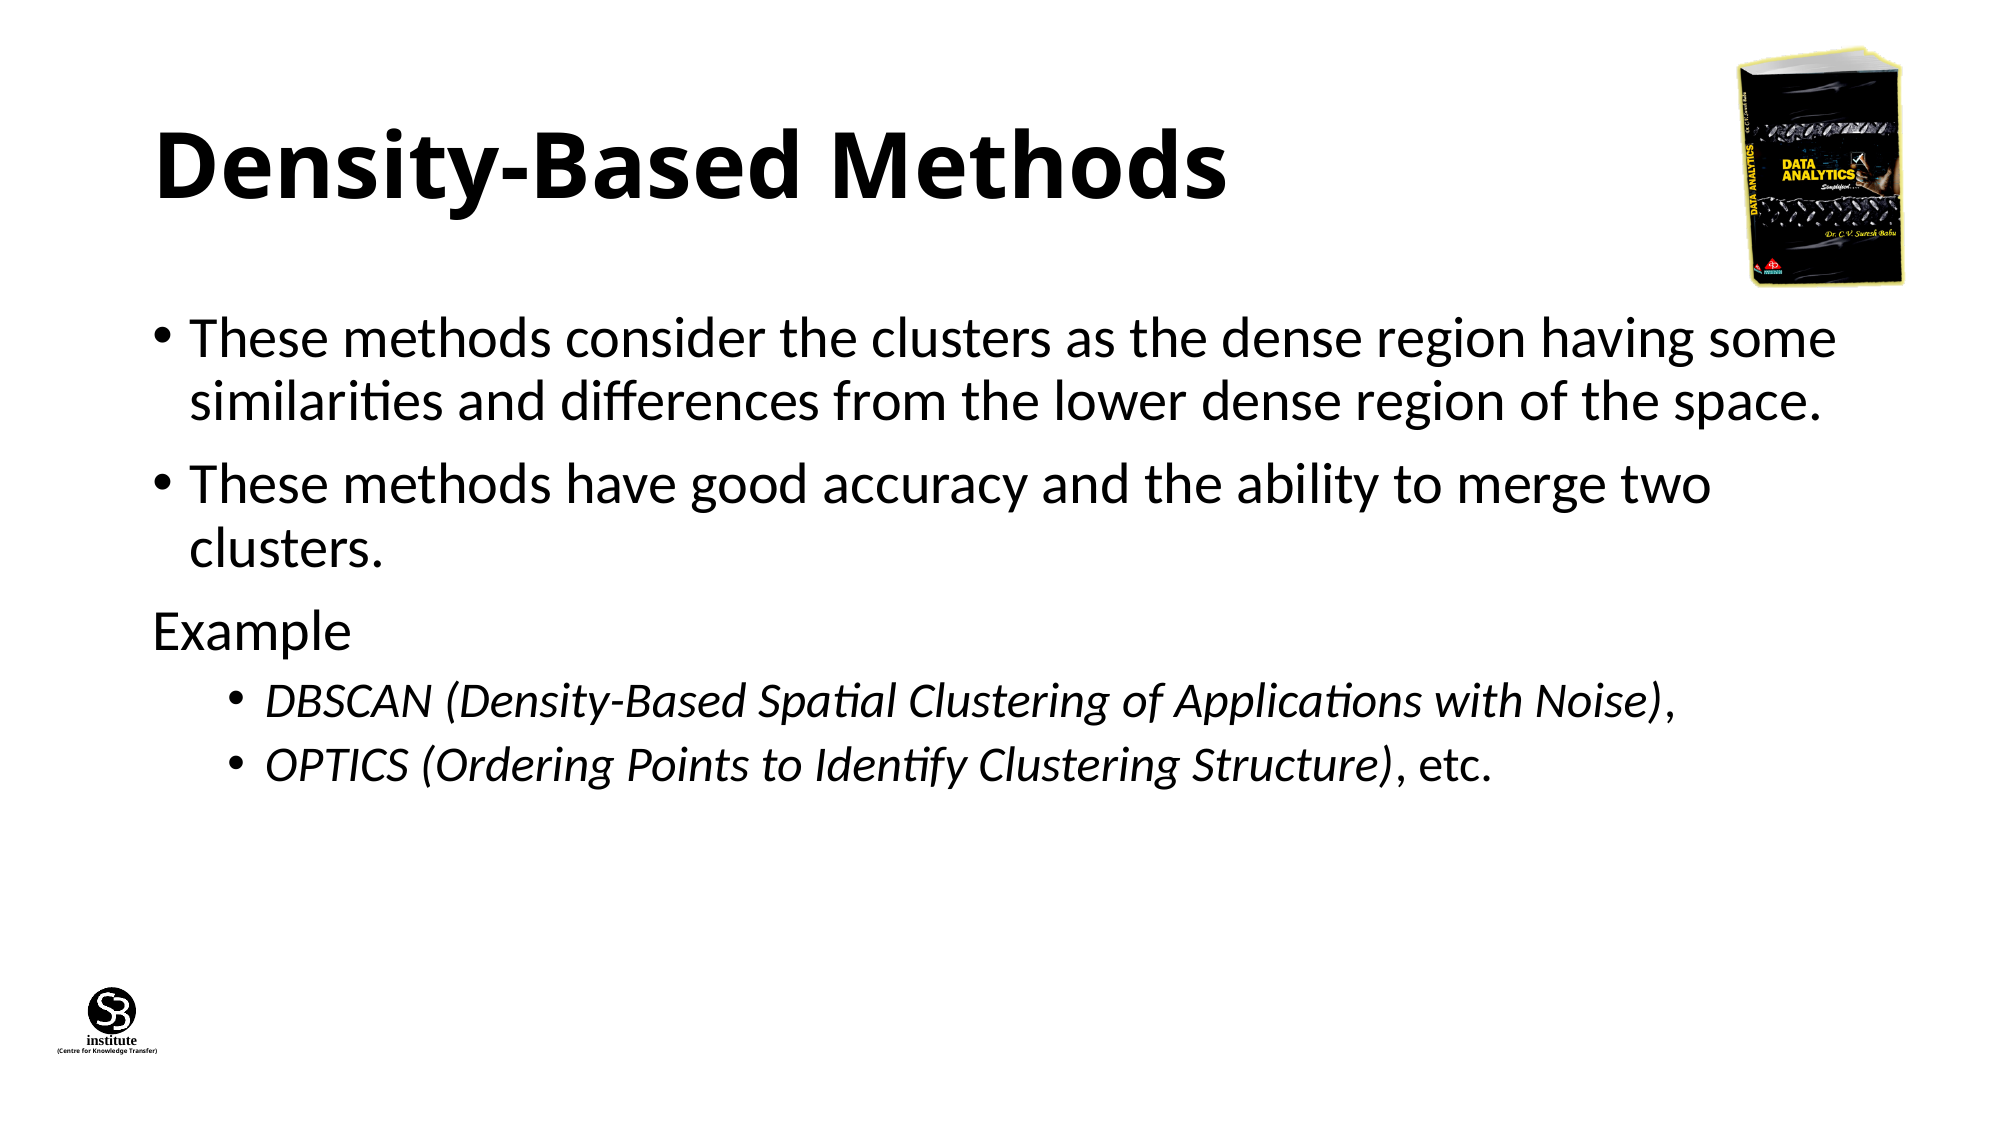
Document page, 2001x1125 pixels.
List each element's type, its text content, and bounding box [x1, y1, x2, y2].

list These methods consider the clusters as the dense region having some similarities and differences from the lower dense region of the space. These methods have good accuracy and the ability to merge two clusters. Example DBSCAN (Density-Based Spatial Clustering of Applications with Noise), OPTICS (Ordering Points to Identify Clustering Structure), etc. [137, 299, 1863, 1014]
picture [87, 987, 136, 1035]
picture [1721, 45, 1926, 296]
title Density-Based Methods [137, 59, 1863, 278]
